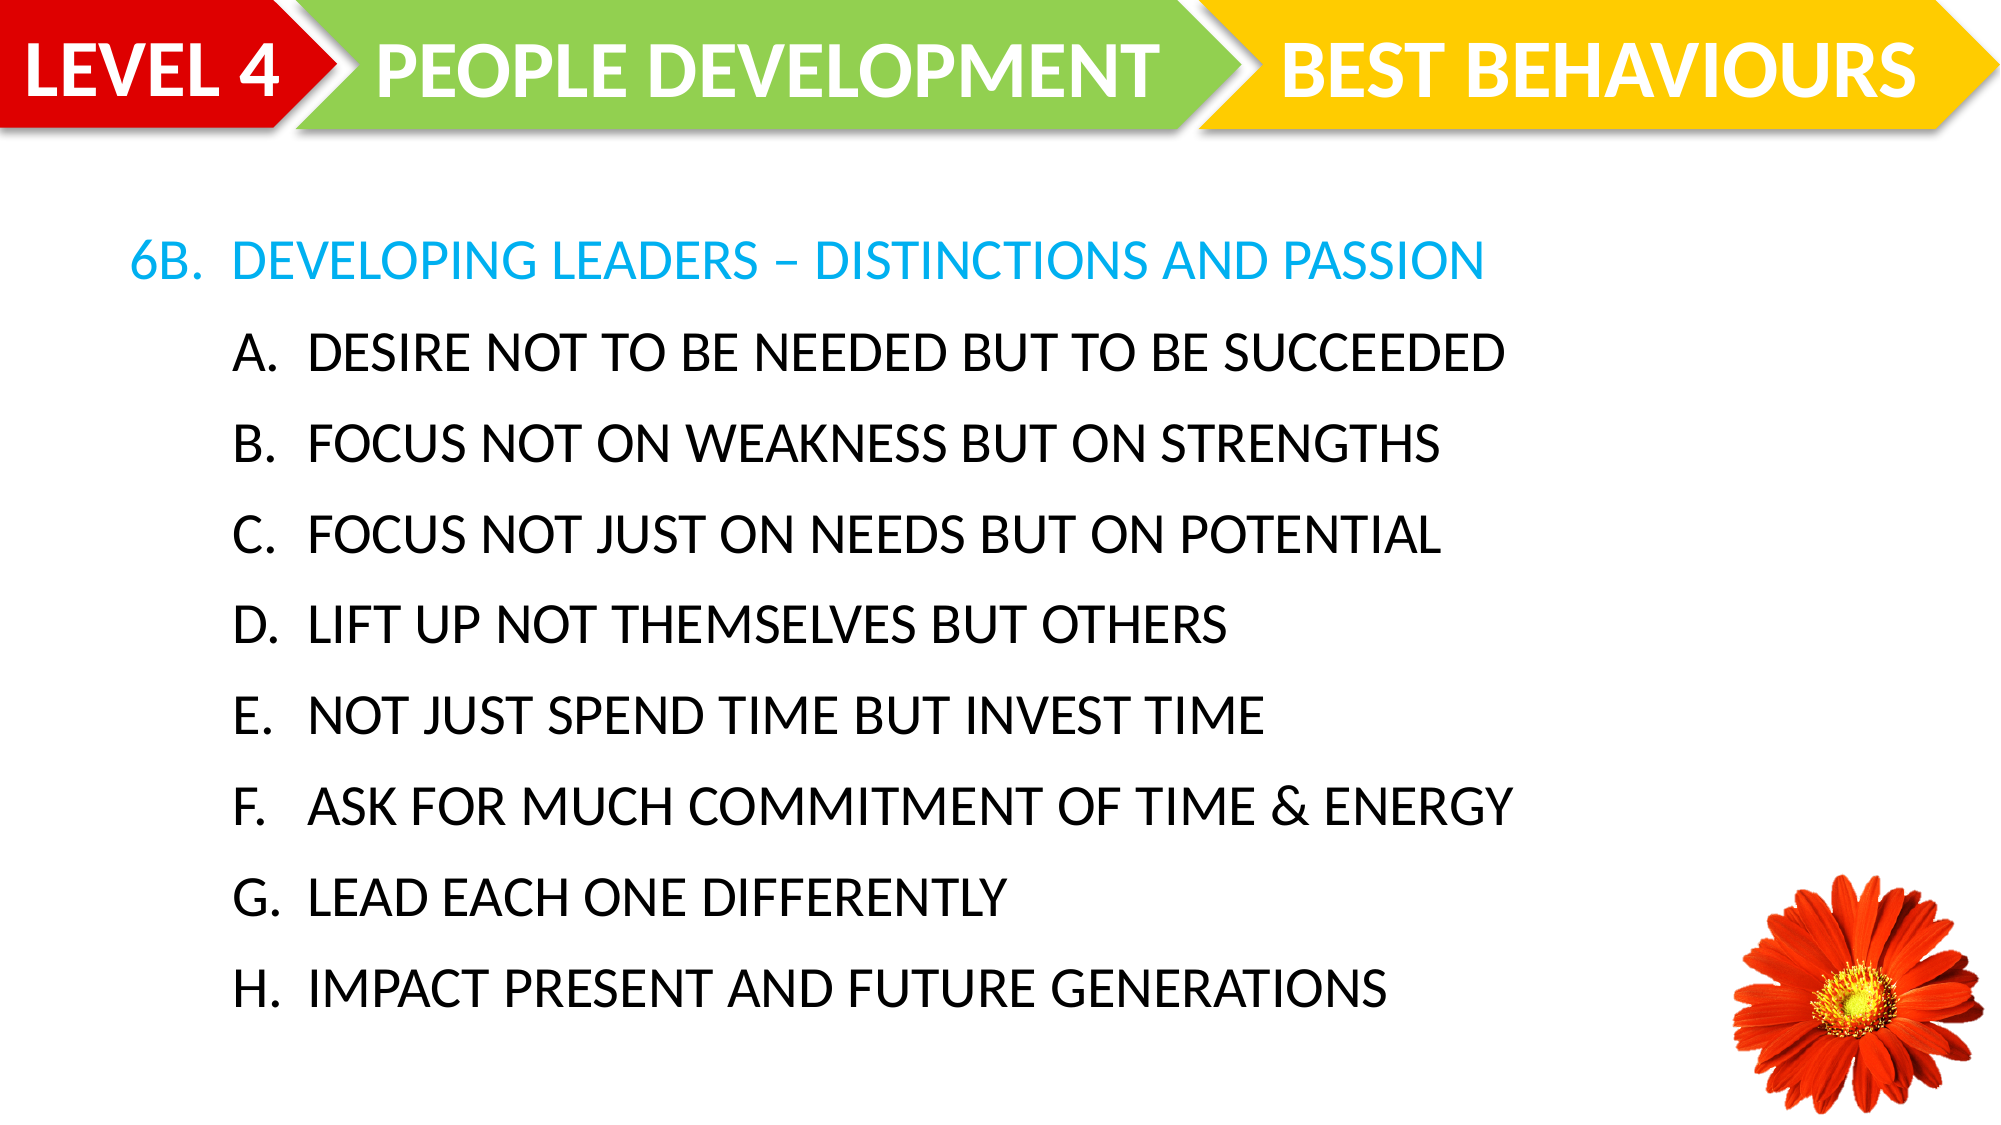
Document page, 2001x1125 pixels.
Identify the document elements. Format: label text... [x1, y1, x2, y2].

text_box LEVEL 4 [0, 0, 339, 129]
list 6B. DEVELOPING LEADERS – DISTINCTIONS AND PASSION A. DESIRE NOT TO BE NEEDED BUT TO BE SUCCEEDED B. FOCUS NOT ON WEAKNESS BUT ON STRENGTHS C. FOCUS NOT JUST ON NEEDS BUT ON POTENTIAL D. LIFT UP NOT THEMSELVES BUT OTHERS E. NOT JUST SPEND TIME BUT INVEST TIME F. ASK FOR MUCH COMMITMENT OF TIME & ENERGY G. LEAD EACH ONE DIFFERENTLY H. IMPACT PRESENT AND FUTURE GENERATIONS [114, 221, 1840, 975]
picture [1709, 843, 2000, 1125]
text_box PEOPLE DEVELOPMENT [293, 0, 1244, 131]
text_box BEST BEHAVIOURS [1195, 0, 2000, 131]
